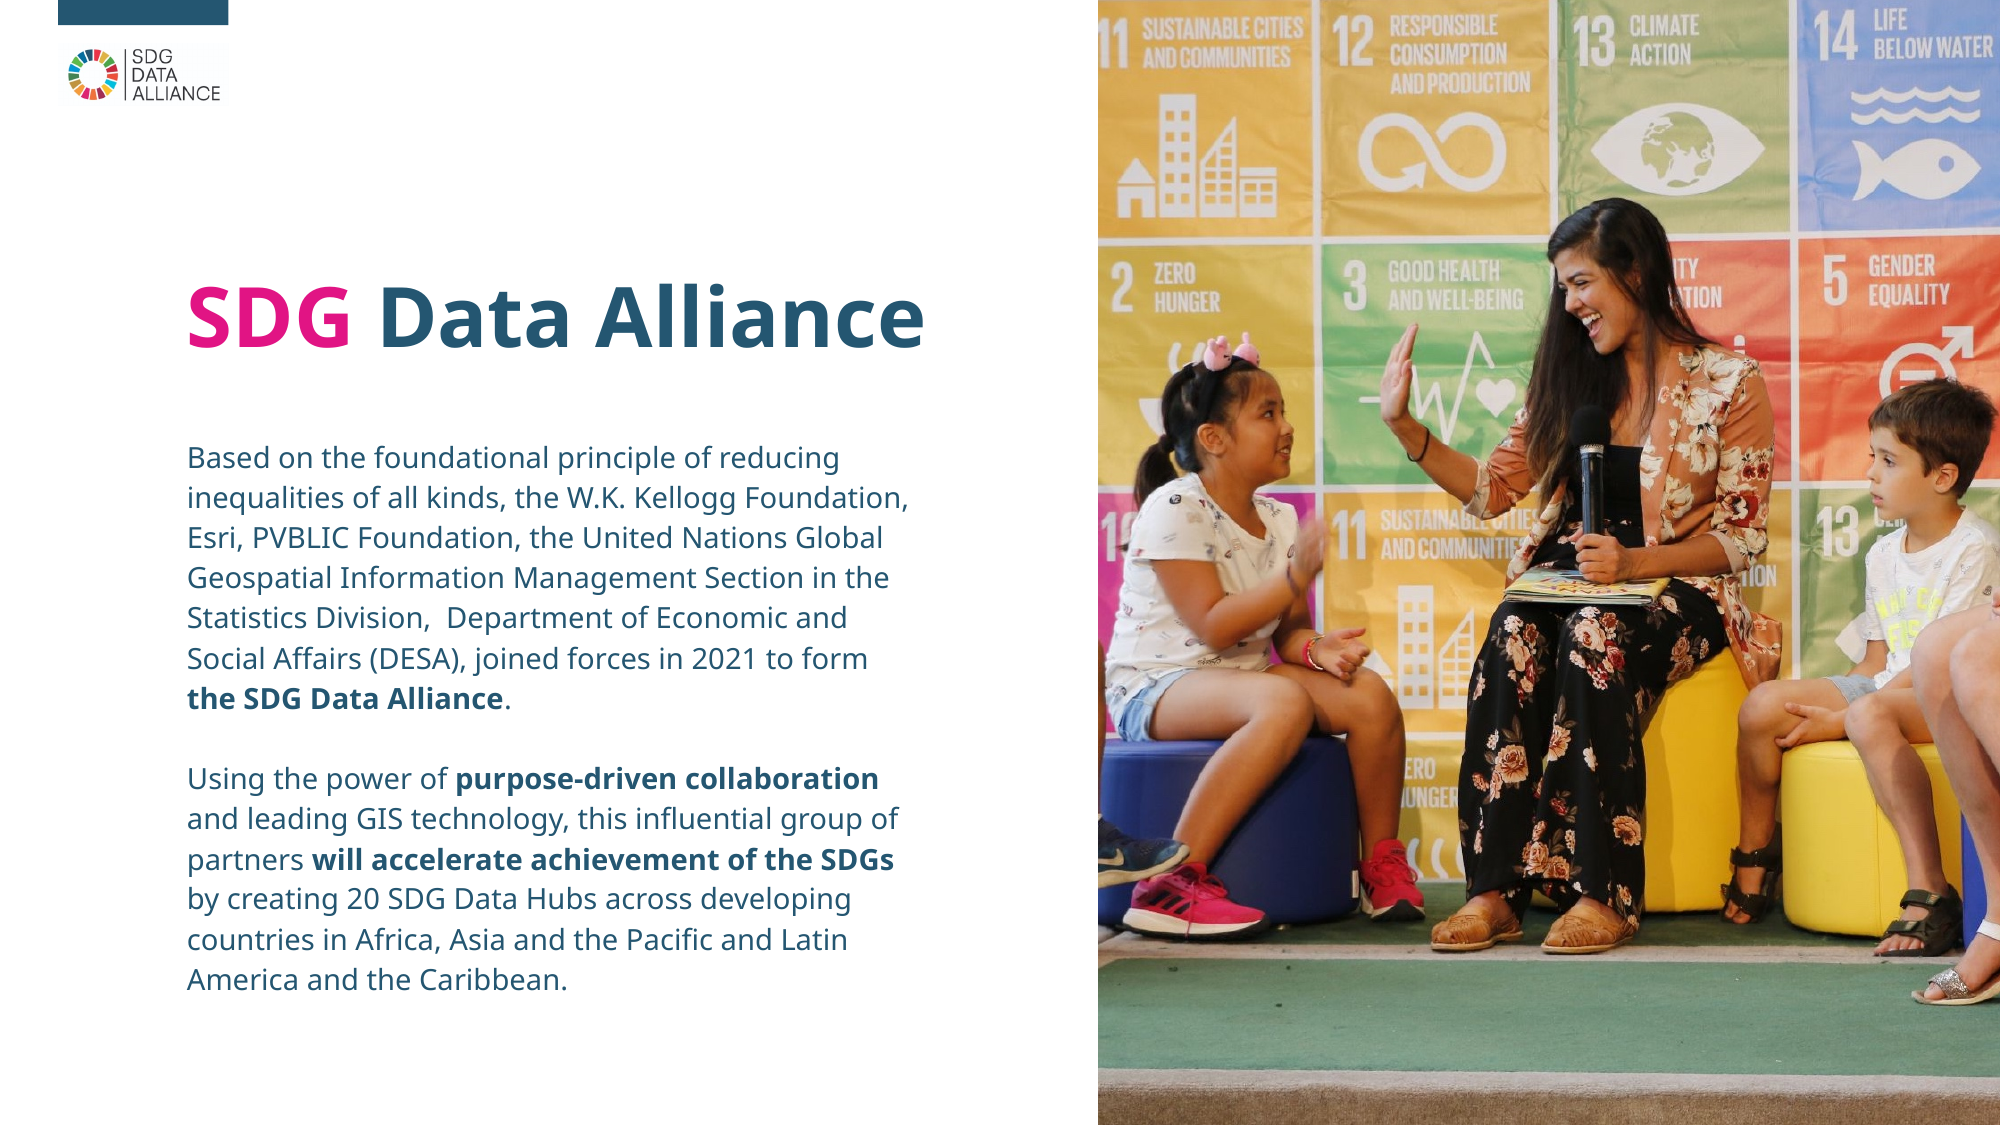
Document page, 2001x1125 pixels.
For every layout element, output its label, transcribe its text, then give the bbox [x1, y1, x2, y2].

picture [57, 43, 229, 106]
text_box SDG Data Alliance [171, 242, 985, 372]
picture [1098, 0, 2000, 1125]
text_box [58, 0, 229, 26]
text_box Based on the foundational principle of reducing inequalities of all kinds, the W.K. Kellogg Foundation, Esri, PVBLIC Foundation, the United Nations Global Geospatial Information Management Section in the Statistics Division, Department of Economic and Social Affairs (DESA), joined forces in 2021 to form the SDG Data Alliance. Using the power of purpose-driven collaboration and leading GIS technology, this influential group of partners will accelerate achievement of the SDGs by creating 20 SDG Data Hubs across developing countries in Africa, Asia and the Pacific and Latin America and the Caribbean. [171, 418, 930, 1012]
